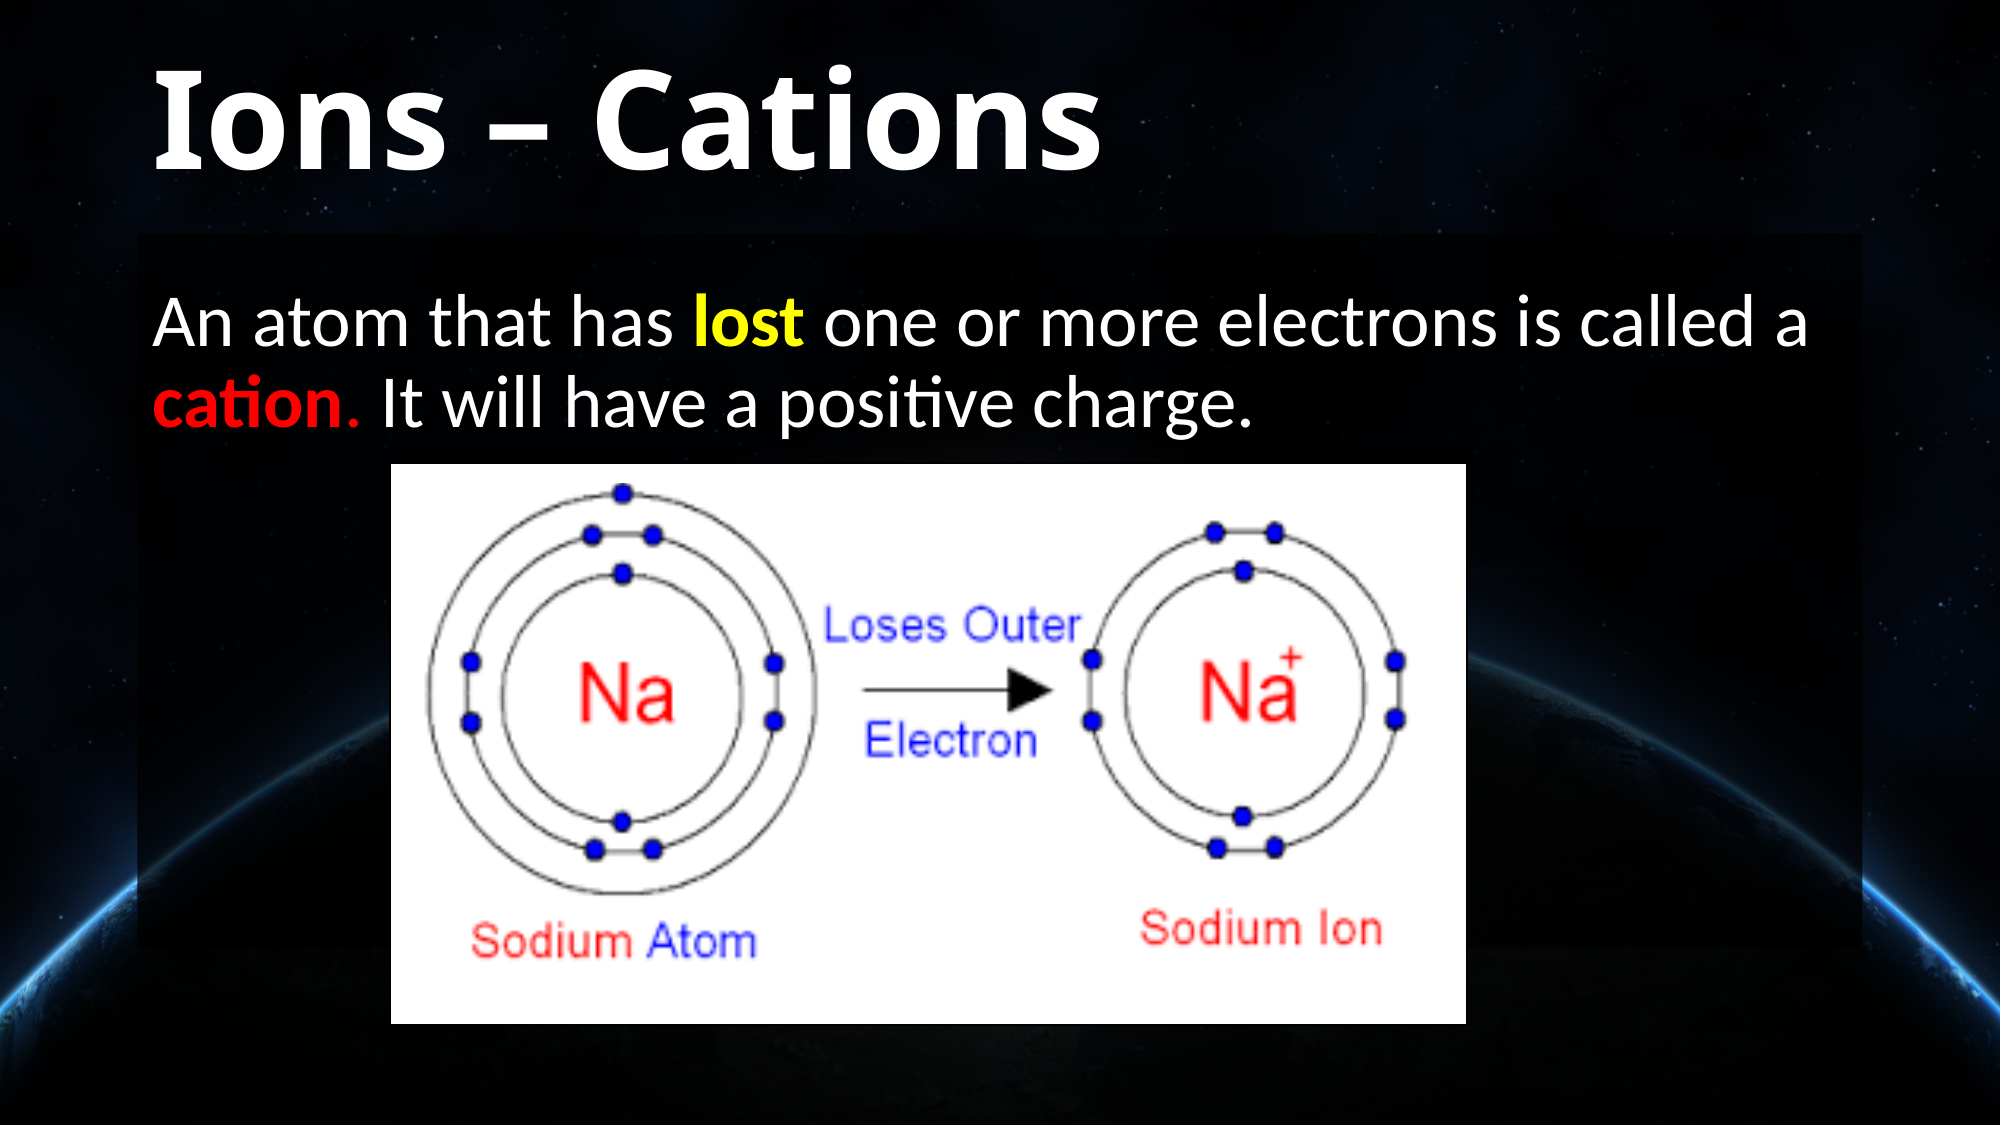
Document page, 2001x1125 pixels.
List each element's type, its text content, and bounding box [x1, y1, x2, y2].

picture [0, 0, 2000, 1125]
list An atom that has lost one or more electrons is called a cation. It will have a positive charge. [137, 233, 1863, 948]
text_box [389, 463, 1468, 1026]
title Ions – Cations [137, 16, 1863, 233]
